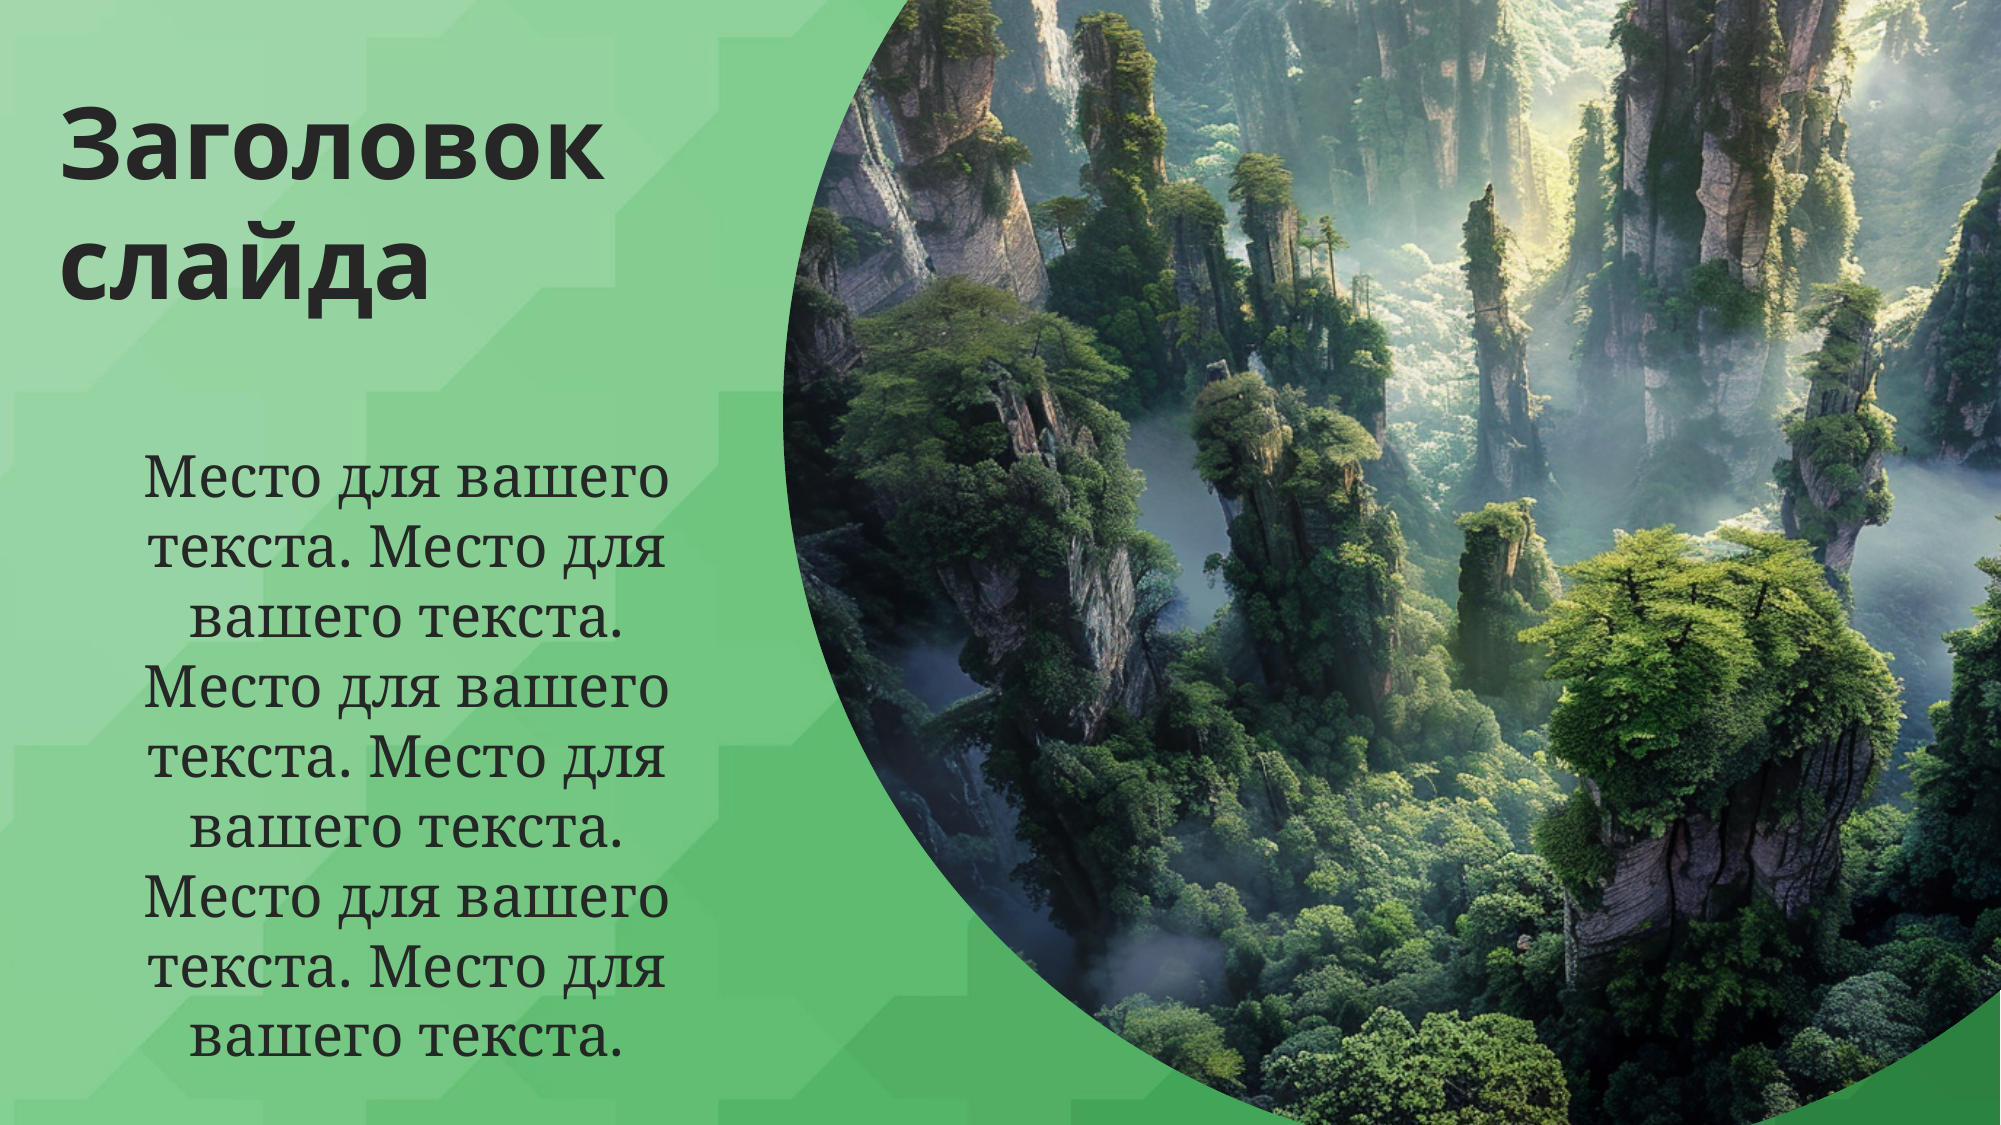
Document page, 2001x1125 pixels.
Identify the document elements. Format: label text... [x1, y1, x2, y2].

text_box Место для вашего текста. Место для вашего текста. Место для вашего текста. Место для вашего текста. Место для вашего текста. Место для вашего текста. [20, 431, 782, 1125]
text_box Заголовок слайда [43, 72, 731, 366]
picture [782, 0, 2001, 1125]
